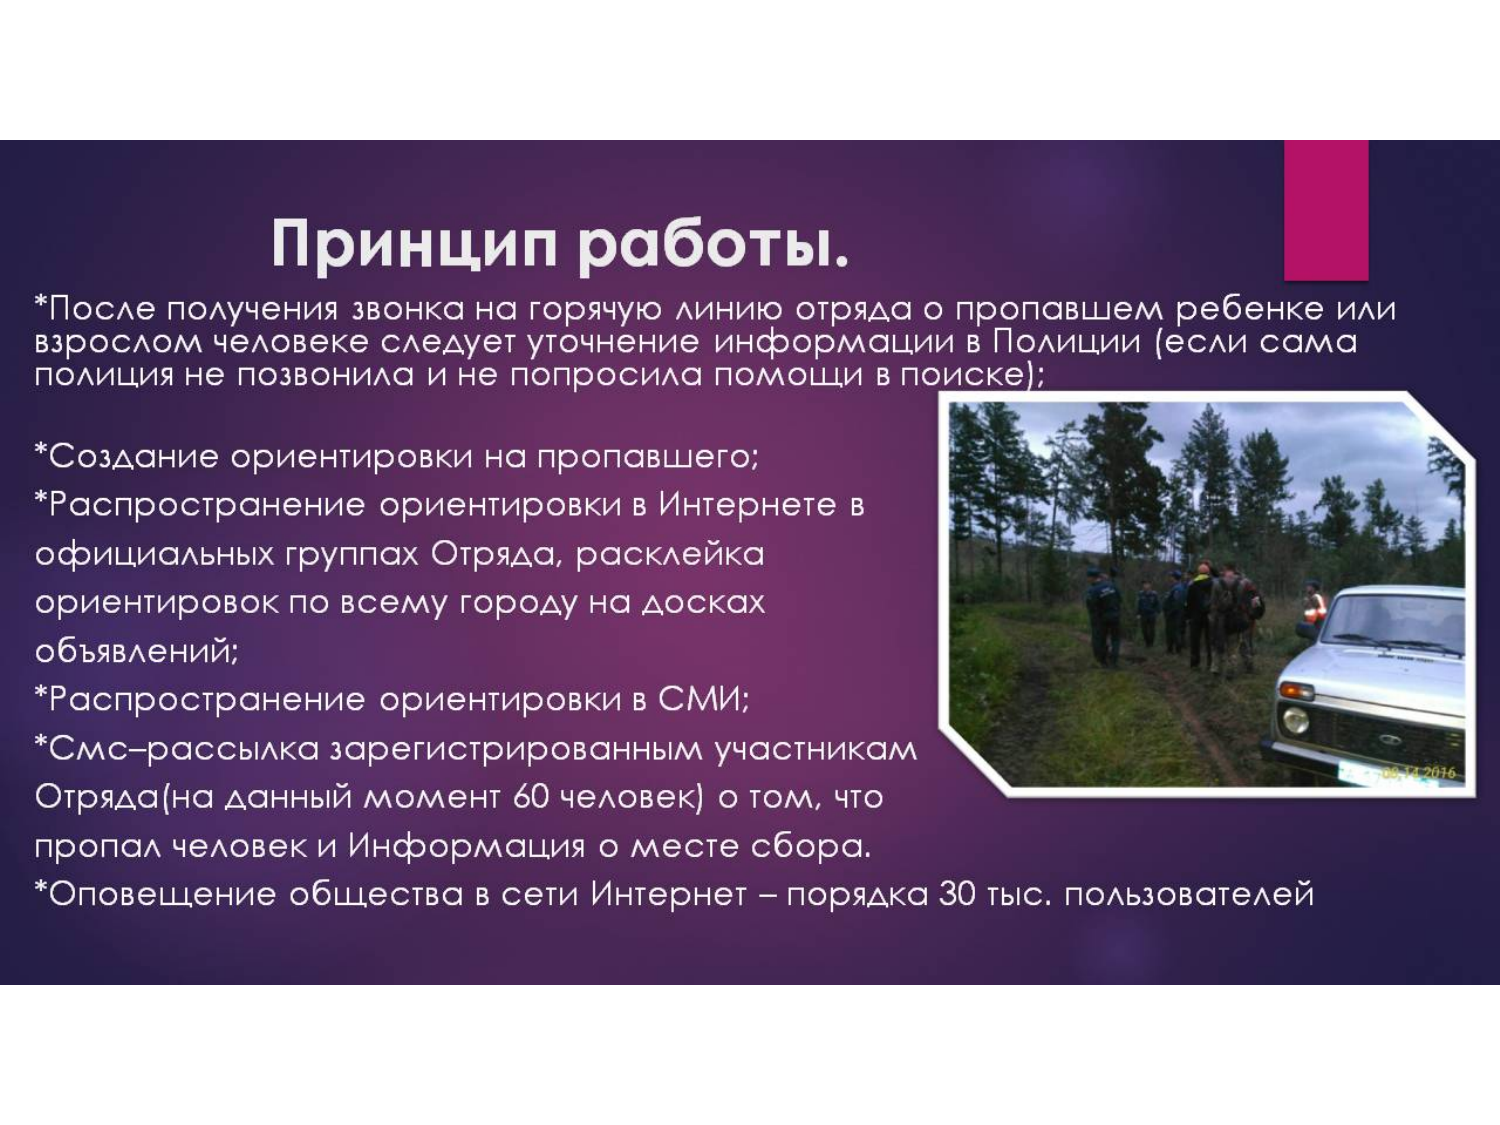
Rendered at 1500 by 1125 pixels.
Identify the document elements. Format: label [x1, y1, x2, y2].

picture [0, 140, 1500, 985]
